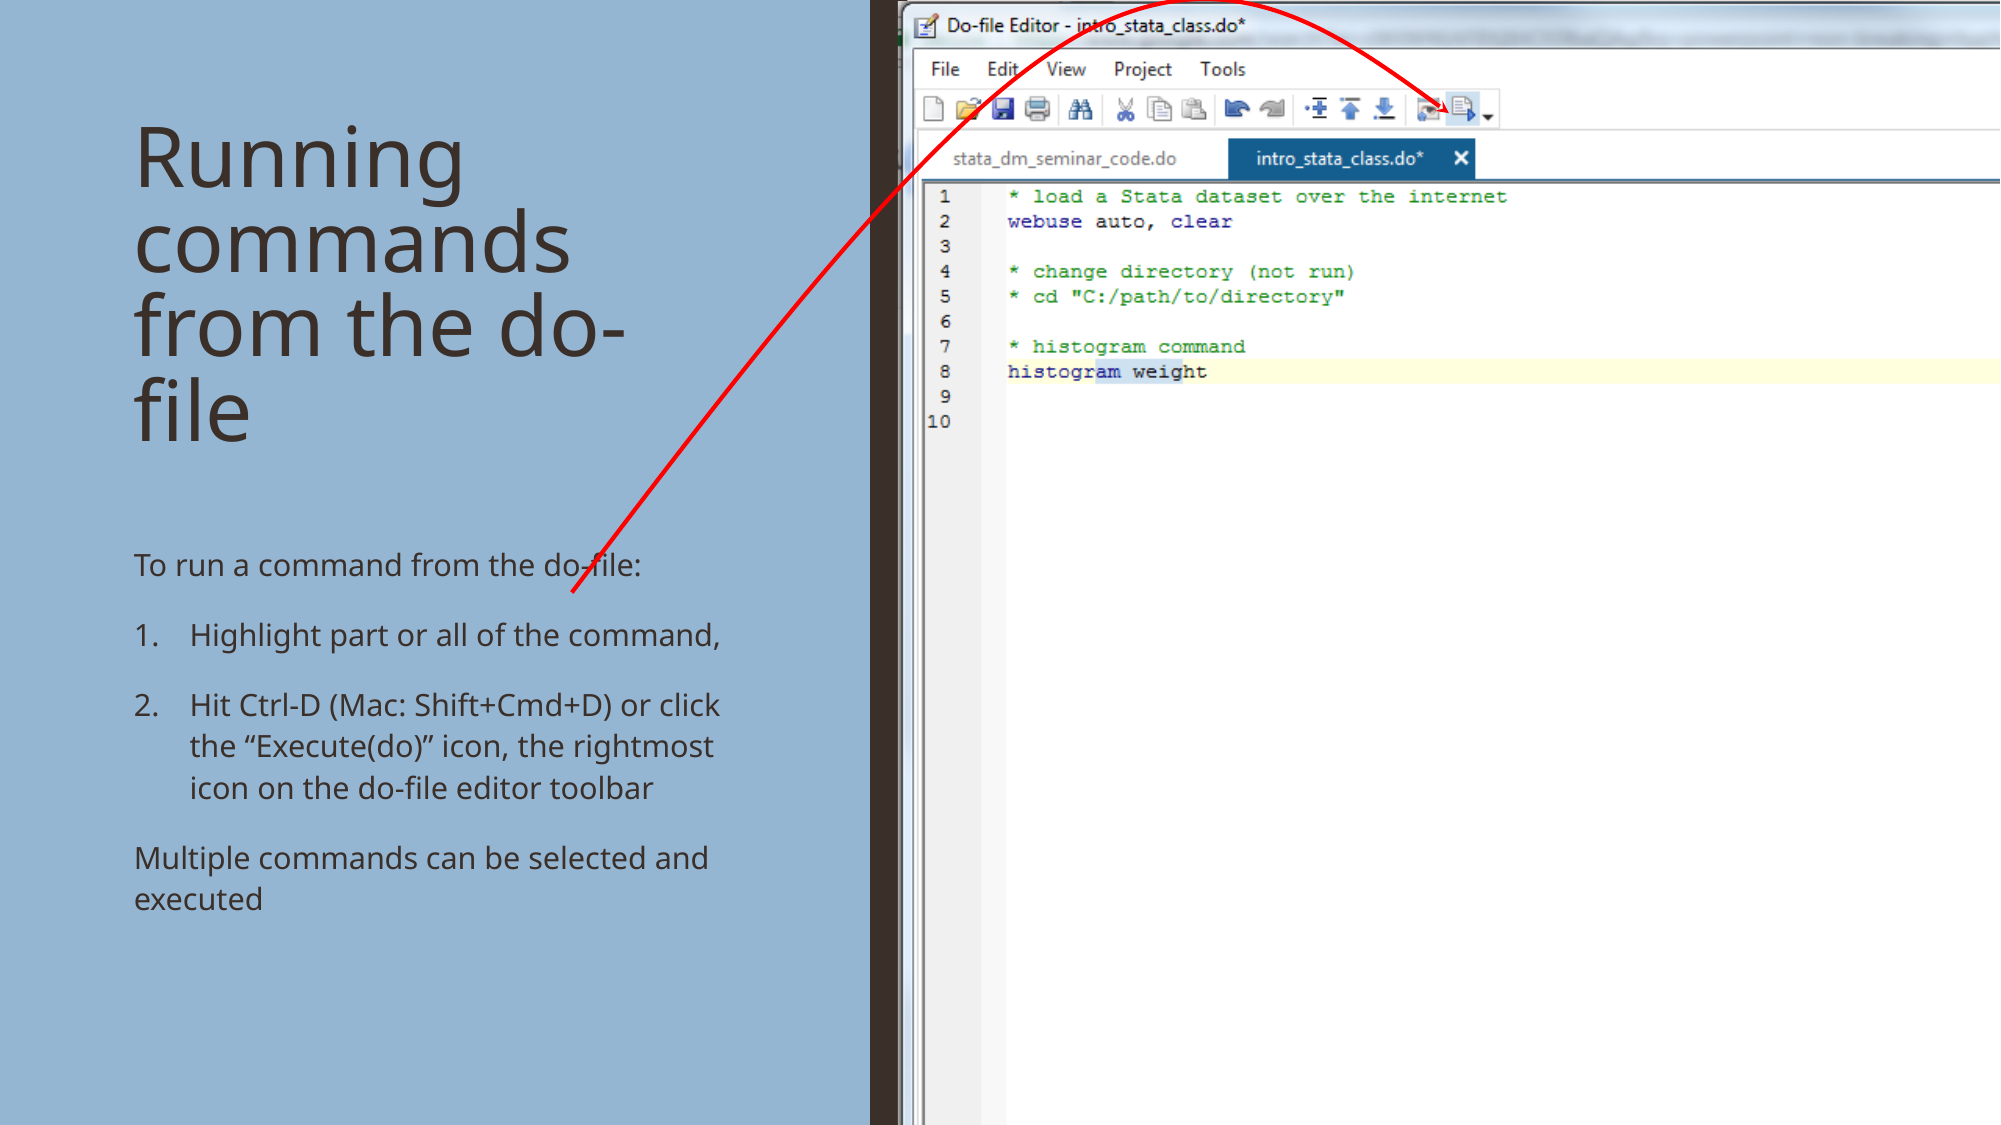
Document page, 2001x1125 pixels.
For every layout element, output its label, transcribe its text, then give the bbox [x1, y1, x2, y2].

picture [897, 1, 2000, 1125]
text_box [569, 190, 892, 595]
title Running commands from the do-file [118, 112, 752, 467]
list To run a command from the do-file: Highlight part or all of the command, Hit Ctrl‑D (Mac: Shift+Cmd+D) or click the “Execute(do)” icon, the rightmost icon on the do-file editor toolbar Multiple commands can be selected and executed [118, 468, 752, 963]
